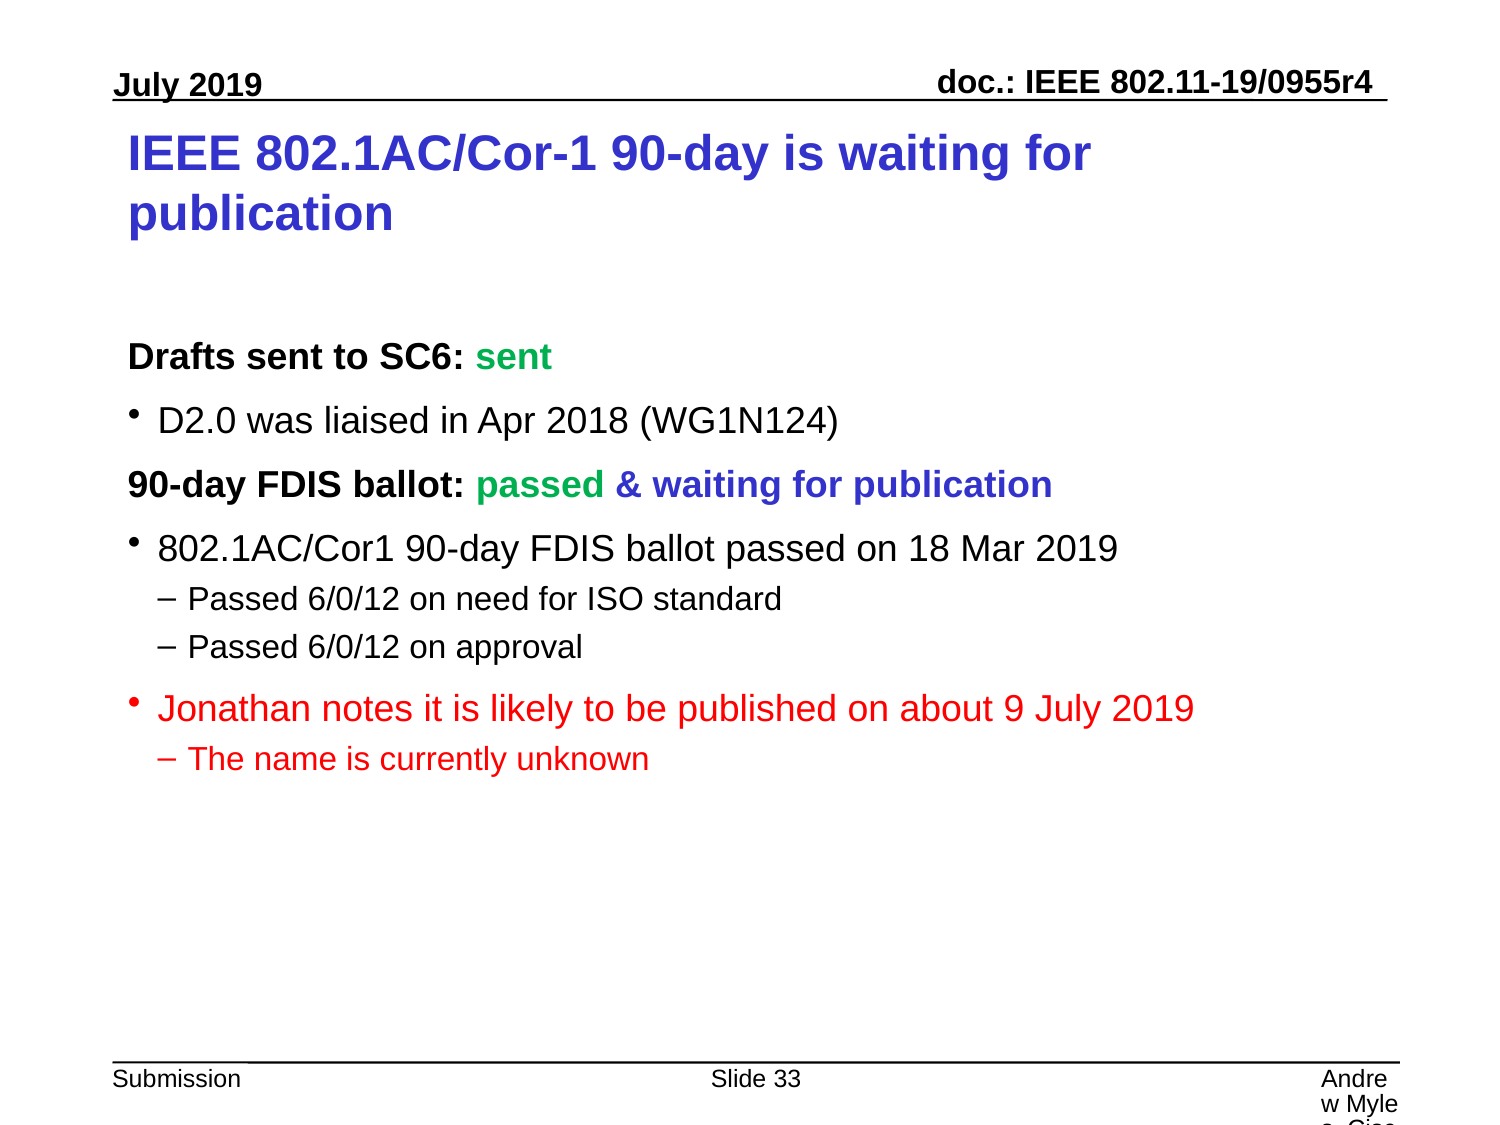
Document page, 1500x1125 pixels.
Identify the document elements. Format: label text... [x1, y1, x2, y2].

footer Andrew Myles, Cisco [1320, 1061, 1402, 1093]
title IEEE 802.1AC/Cor-1 90-day is waiting for publication [112, 112, 1388, 288]
list Drafts sent to SC6: sent D2.0 was liaised in Apr 2018 (WG1N124) 90-day FDIS ballot: passed & waiting for publication 802.1AC/Cor1 90-day FDIS ballot passed on 18 Mar 2019 Passed 6/0/12 on need for ISO standard Passed 6/0/12 on approval Jonathan notes it is likely to be published on about 9 July 2019 The name is currently unknown [112, 324, 1388, 1000]
slide_number Slide 33 [709, 1061, 803, 1093]
